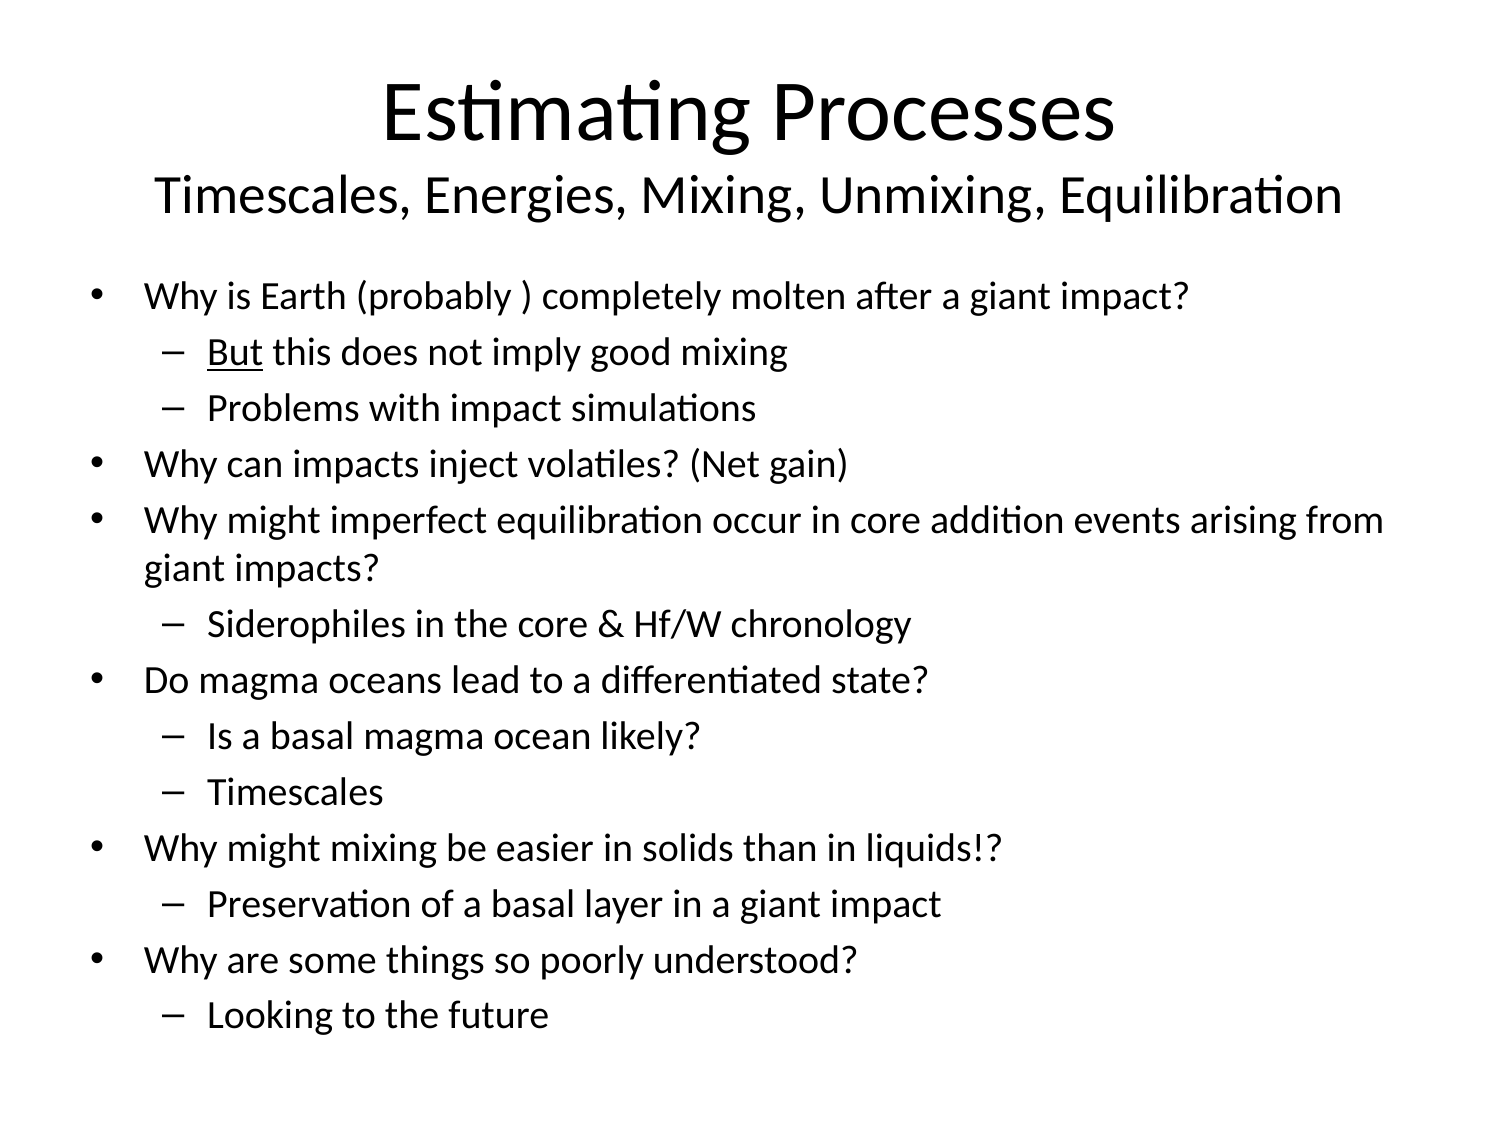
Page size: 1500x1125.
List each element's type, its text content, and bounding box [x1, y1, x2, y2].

title Estimating Processes Timescales, Energies, Mixing, Unmixing, Equilibration [75, 45, 1425, 233]
list Why is Earth (probably ) completely molten after a giant impact? But this does not imply good mixing Problems with impact simulations Why can impacts inject volatiles? (Net gain) Why might imperfect equilibration occur in core addition events arising from giant impacts? Siderophiles in the core & Hf/W chronology Do magma oceans lead to a differentiated state? Is a basal magma ocean likely? Timescales Why might mixing be easier in solids than in liquids!? Preservation of a basal layer in a giant impact Why are some things so poorly understood? Looking to the future [75, 262, 1450, 1094]
